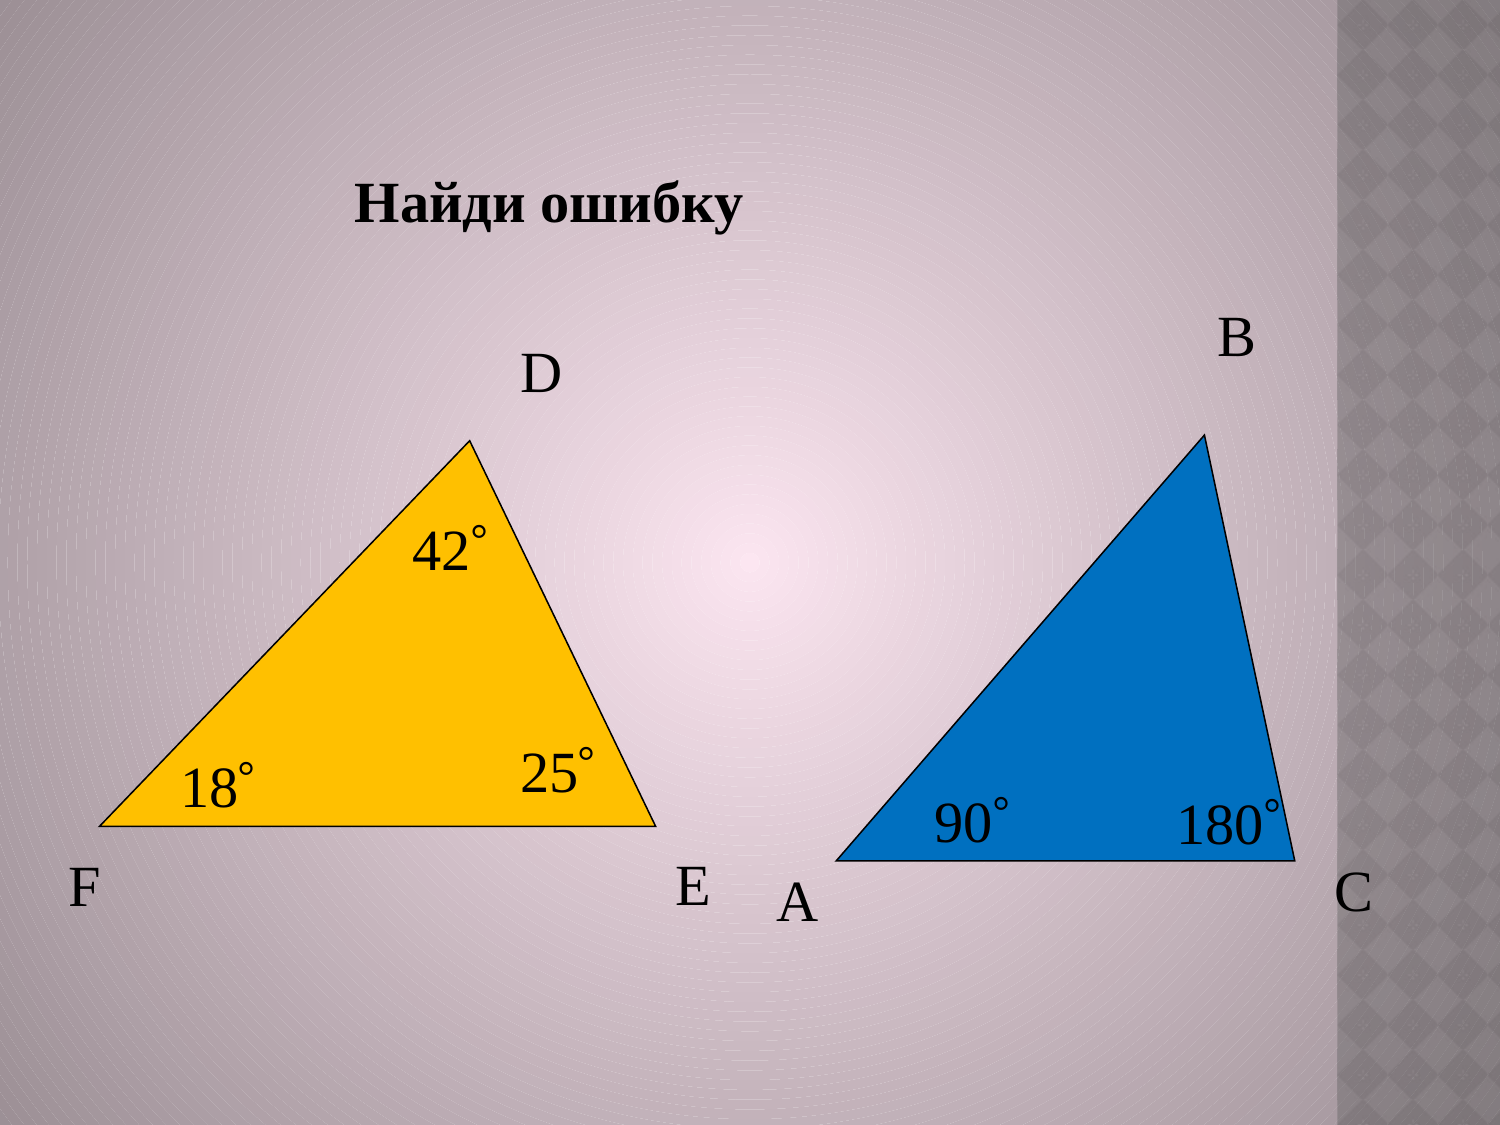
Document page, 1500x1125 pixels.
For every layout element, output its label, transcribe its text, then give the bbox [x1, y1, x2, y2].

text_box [52, 325, 727, 928]
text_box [749, 290, 1401, 965]
title Найди ошибку [347, 90, 1231, 235]
